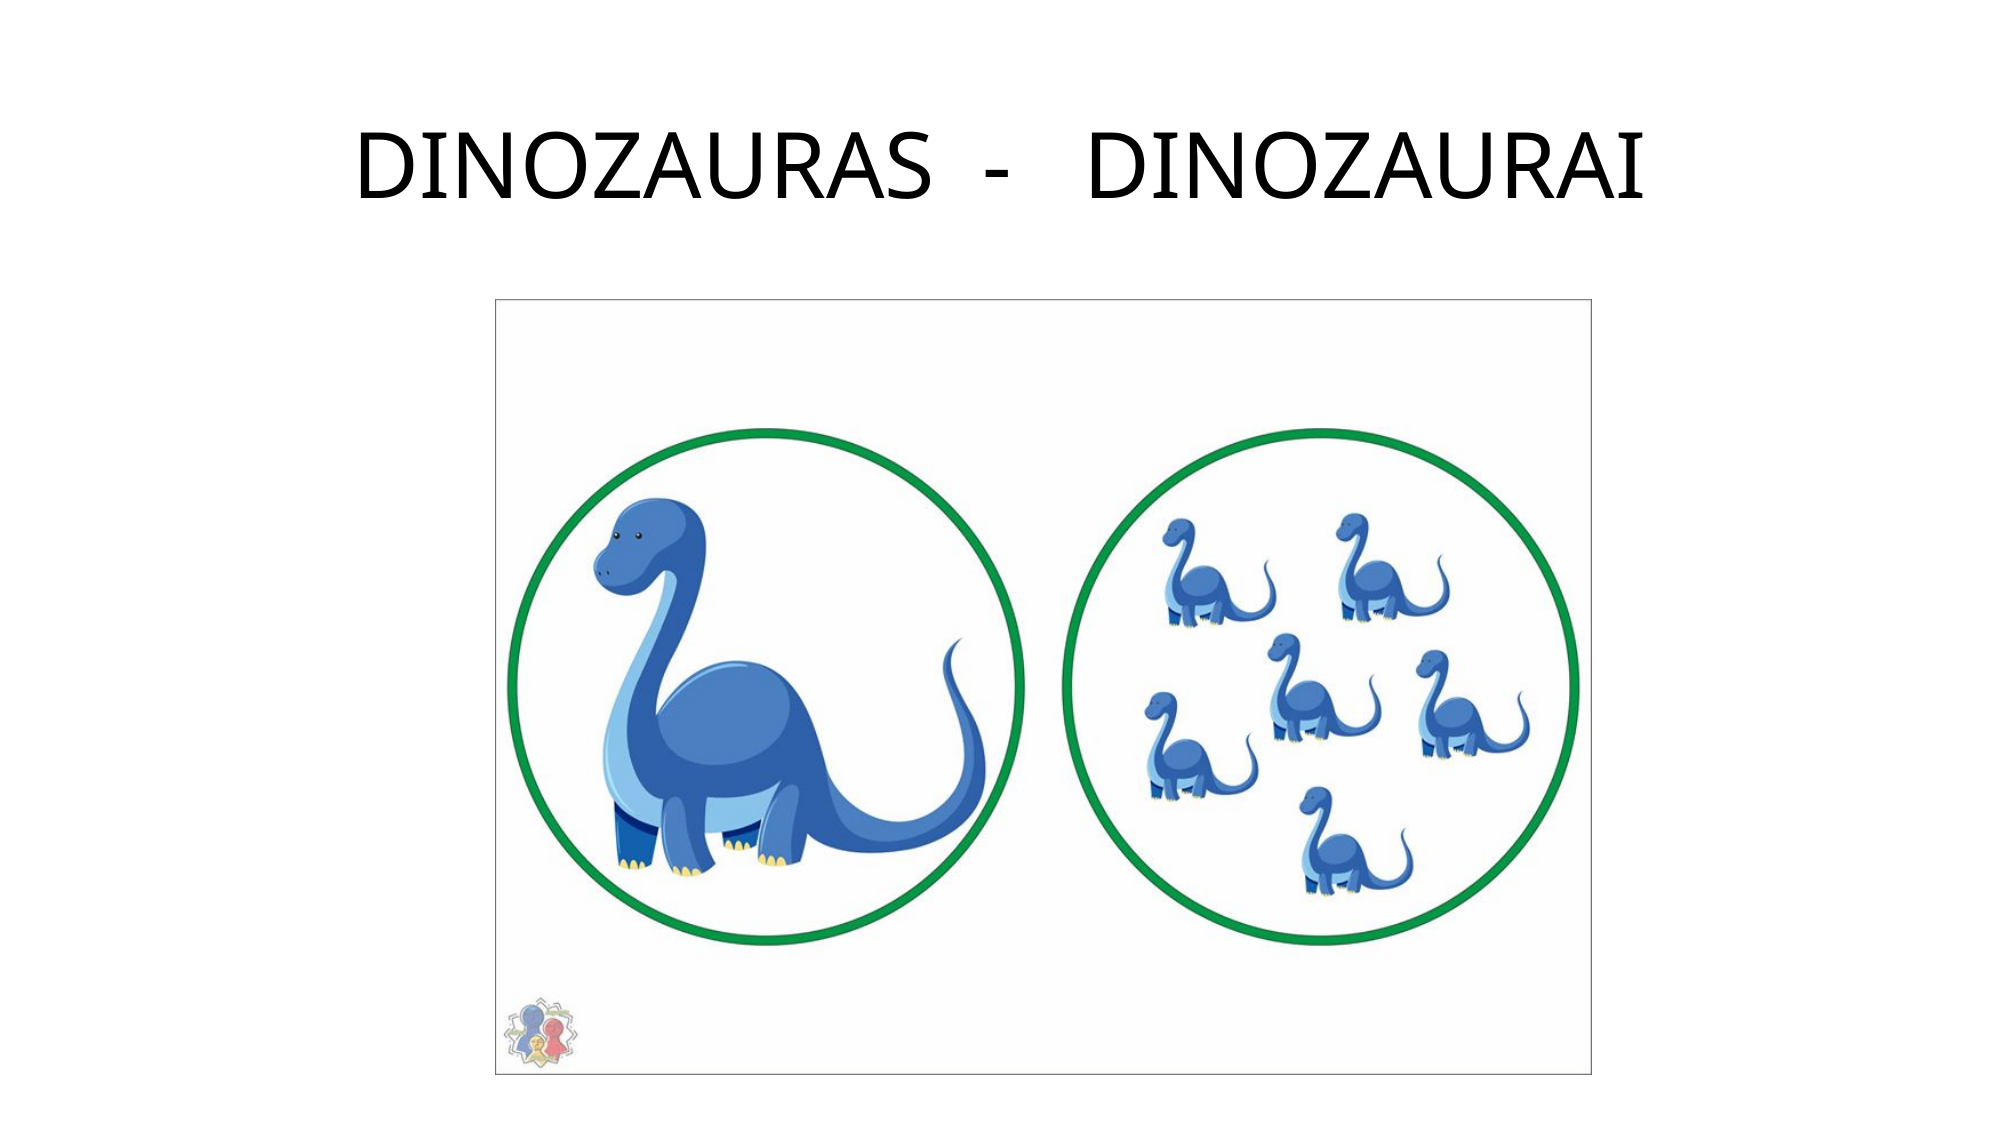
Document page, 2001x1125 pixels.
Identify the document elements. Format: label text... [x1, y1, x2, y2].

title DINOZAURAS - DINOZAURAI [137, 59, 1863, 278]
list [495, 299, 1592, 1075]
